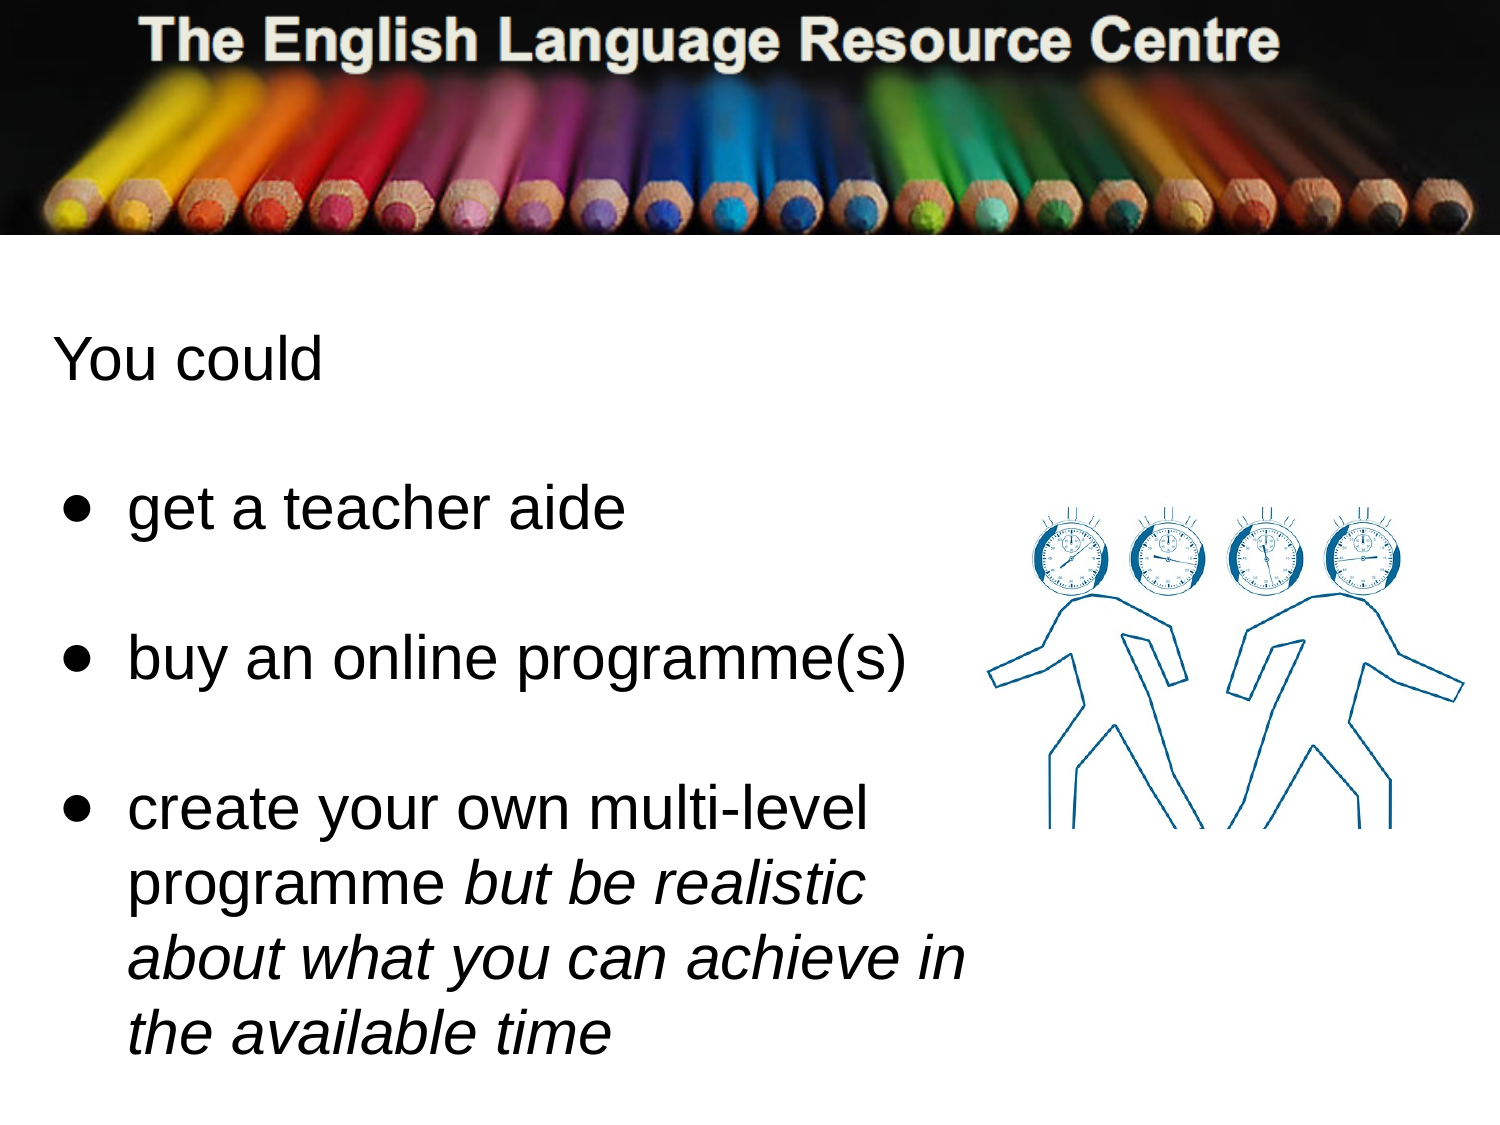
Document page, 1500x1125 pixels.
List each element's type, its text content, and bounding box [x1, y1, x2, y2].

picture [969, 470, 1477, 829]
text_box You could get a teacher aide buy an online programme(s) create your own multi-level programme but be realistic about what you can achieve in the available time [37, 302, 1040, 997]
picture [0, 0, 1500, 235]
